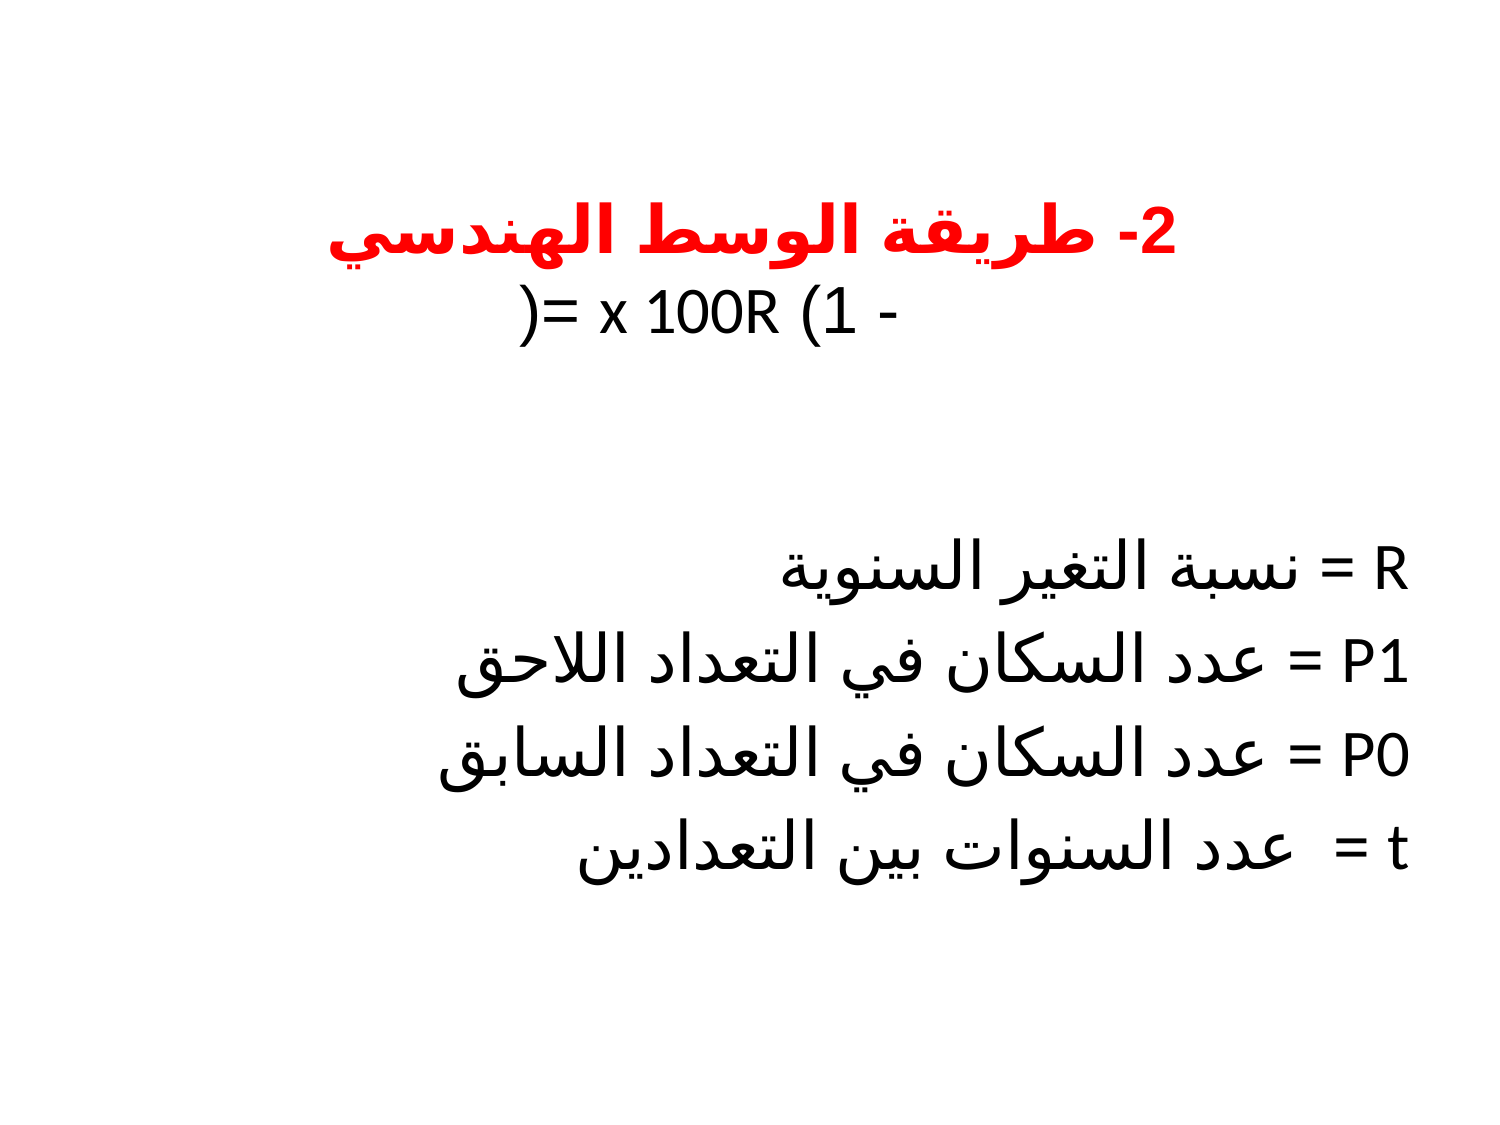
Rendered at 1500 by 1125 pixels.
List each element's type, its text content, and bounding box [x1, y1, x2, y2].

list R = نسبة التغير السنوية P1 = عدد السكان في التعداد اللاحق P0 = عدد السكان في التعداد السابق t = عدد السنوات بين التعدادين [75, 515, 1425, 1005]
